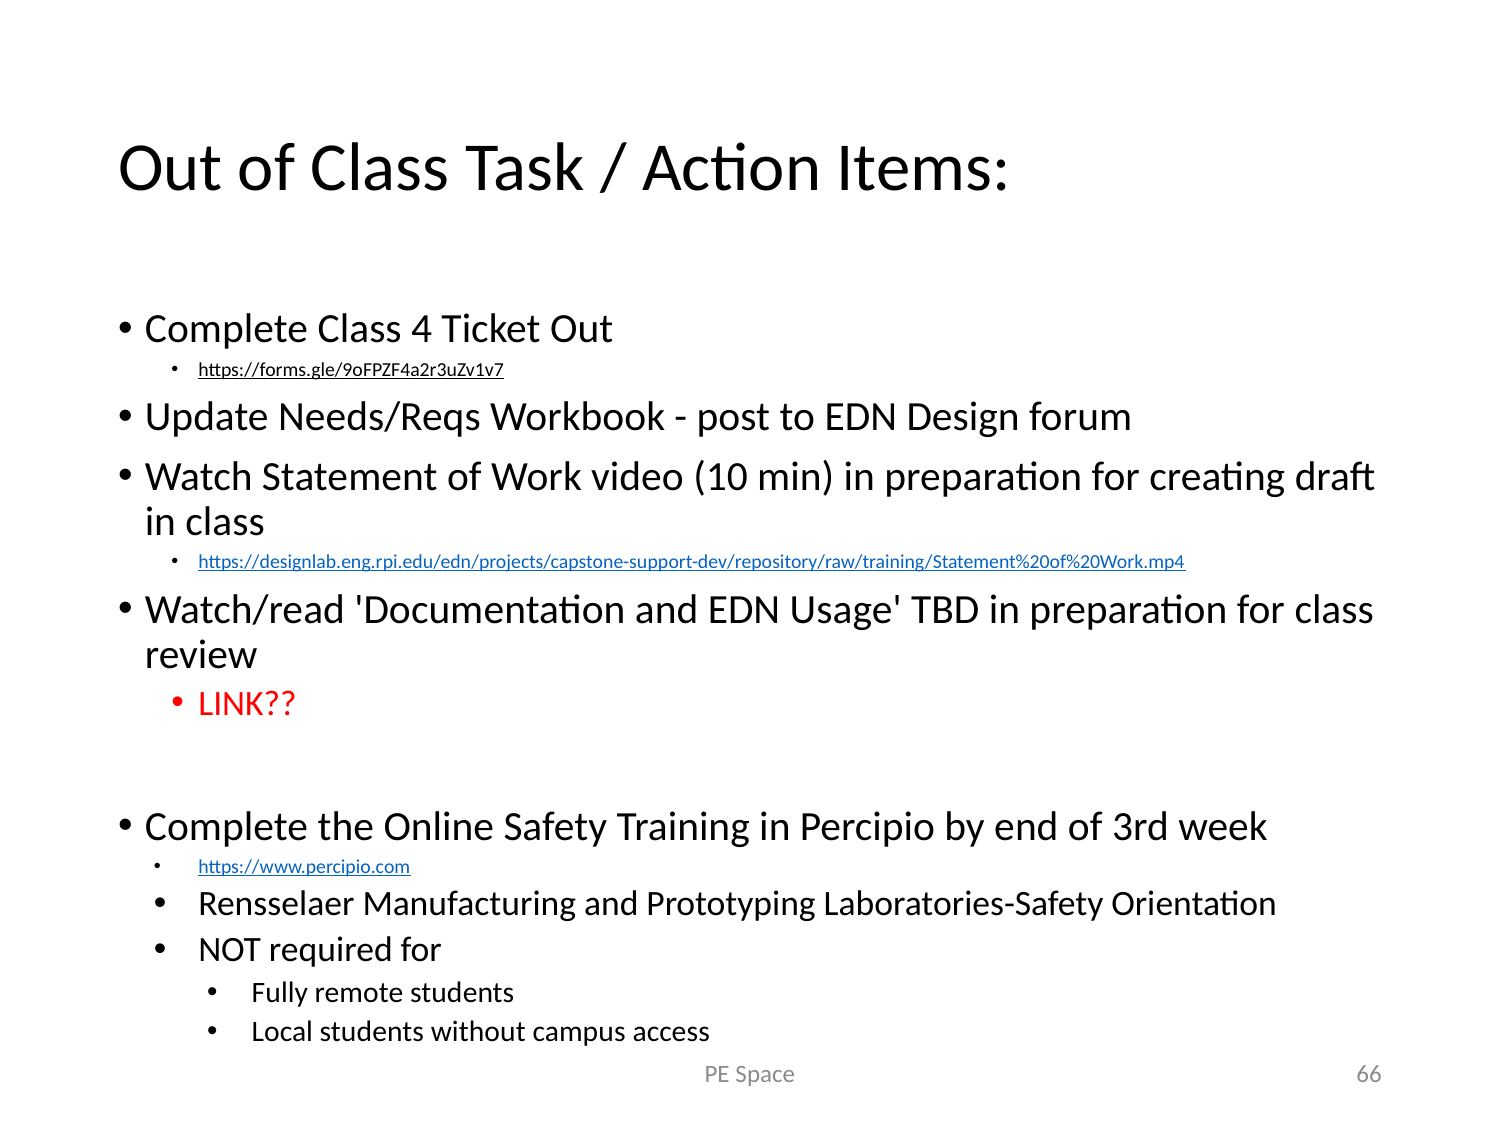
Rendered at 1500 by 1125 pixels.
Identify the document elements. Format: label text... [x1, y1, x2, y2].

list Complete Class 4 Ticket Out https://forms.gle/9oFPZF4a2r3uZv1v7 Update Needs/Reqs Workbook - post to EDN Design forum Watch Statement of Work video (10 min) in preparation for creating draft in class https://designlab.eng.rpi.edu/edn/projects/capstone-support-dev/repository/raw/training/Statement%20of%20Work.mp4 Watch/read 'Documentation and EDN Usage' TBD in preparation for class review LINK?? Complete the Online Safety Training in Percipio by end of 3rd week https://www.percipio.com Rensselaer Manufacturing and Prototyping Laboratories-Safety Orientation NOT required for Fully remote students Local students without campus access [103, 299, 1397, 1063]
footer PE Space [496, 1042, 1004, 1103]
title Out of Class Task / Action Items: [103, 59, 1397, 278]
slide_number 66 [1059, 1042, 1397, 1103]
